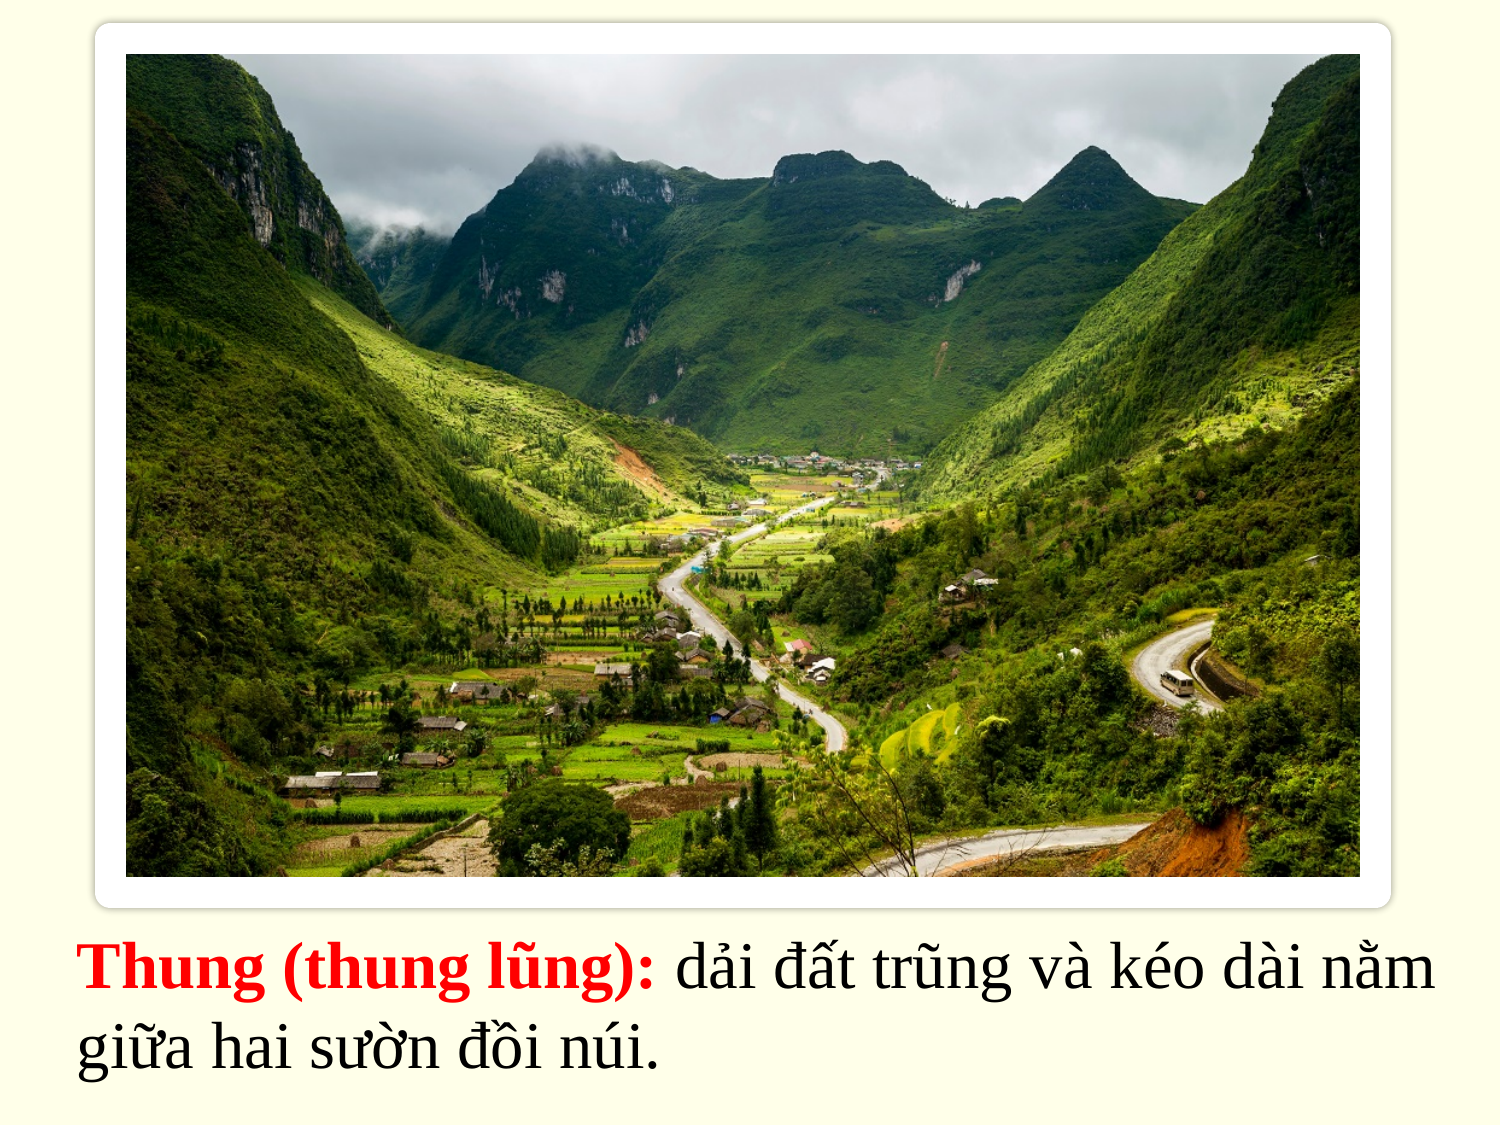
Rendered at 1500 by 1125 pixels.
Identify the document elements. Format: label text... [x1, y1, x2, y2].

text_box Thung (thung lũng): dải đất trũng và kéo dài nằm giữa hai sườn đồi núi. [62, 914, 1500, 1089]
picture [125, 53, 1360, 877]
